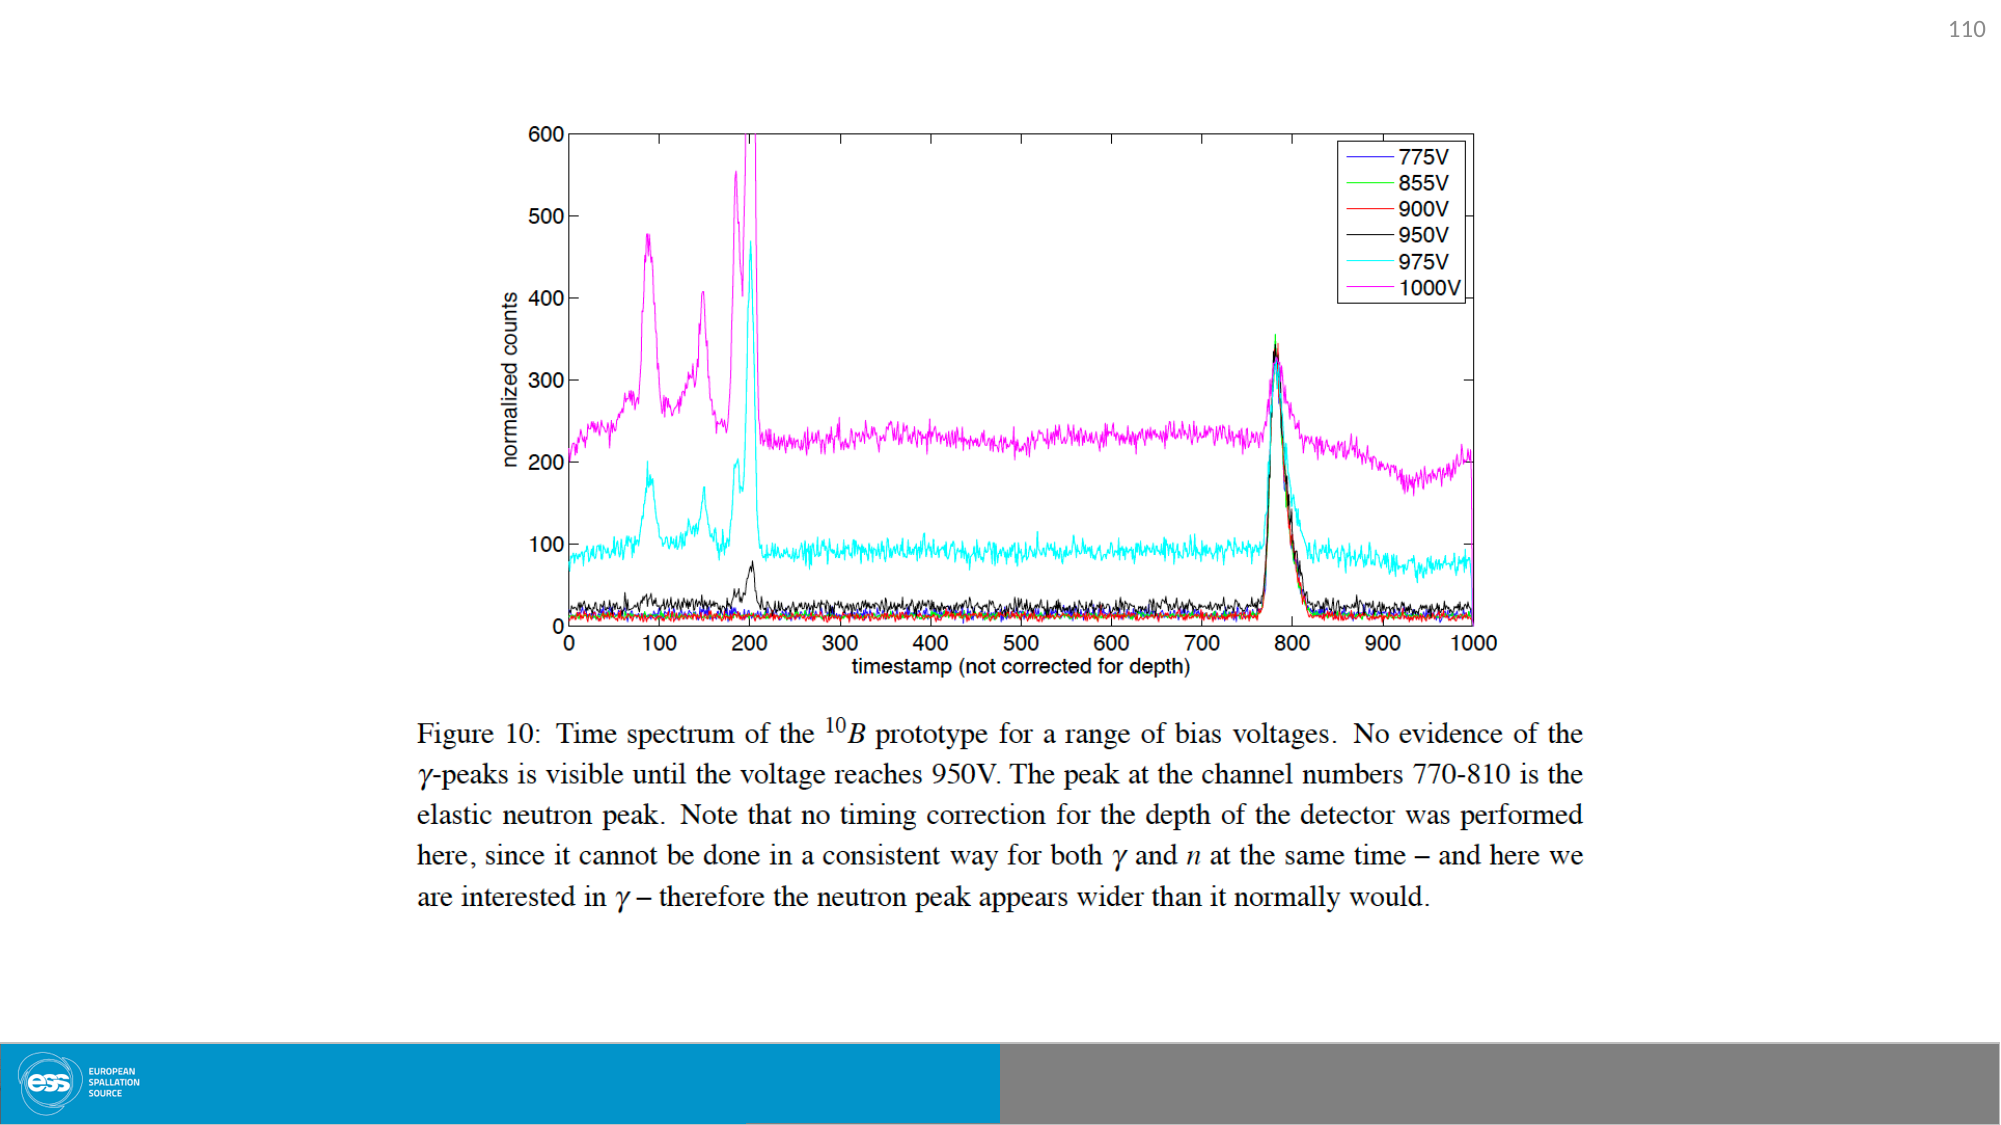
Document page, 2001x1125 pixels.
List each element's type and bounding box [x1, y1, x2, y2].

picture [366, 96, 1662, 959]
slide_number [1551, 0, 2000, 58]
text_box [0, 1042, 2000, 1125]
